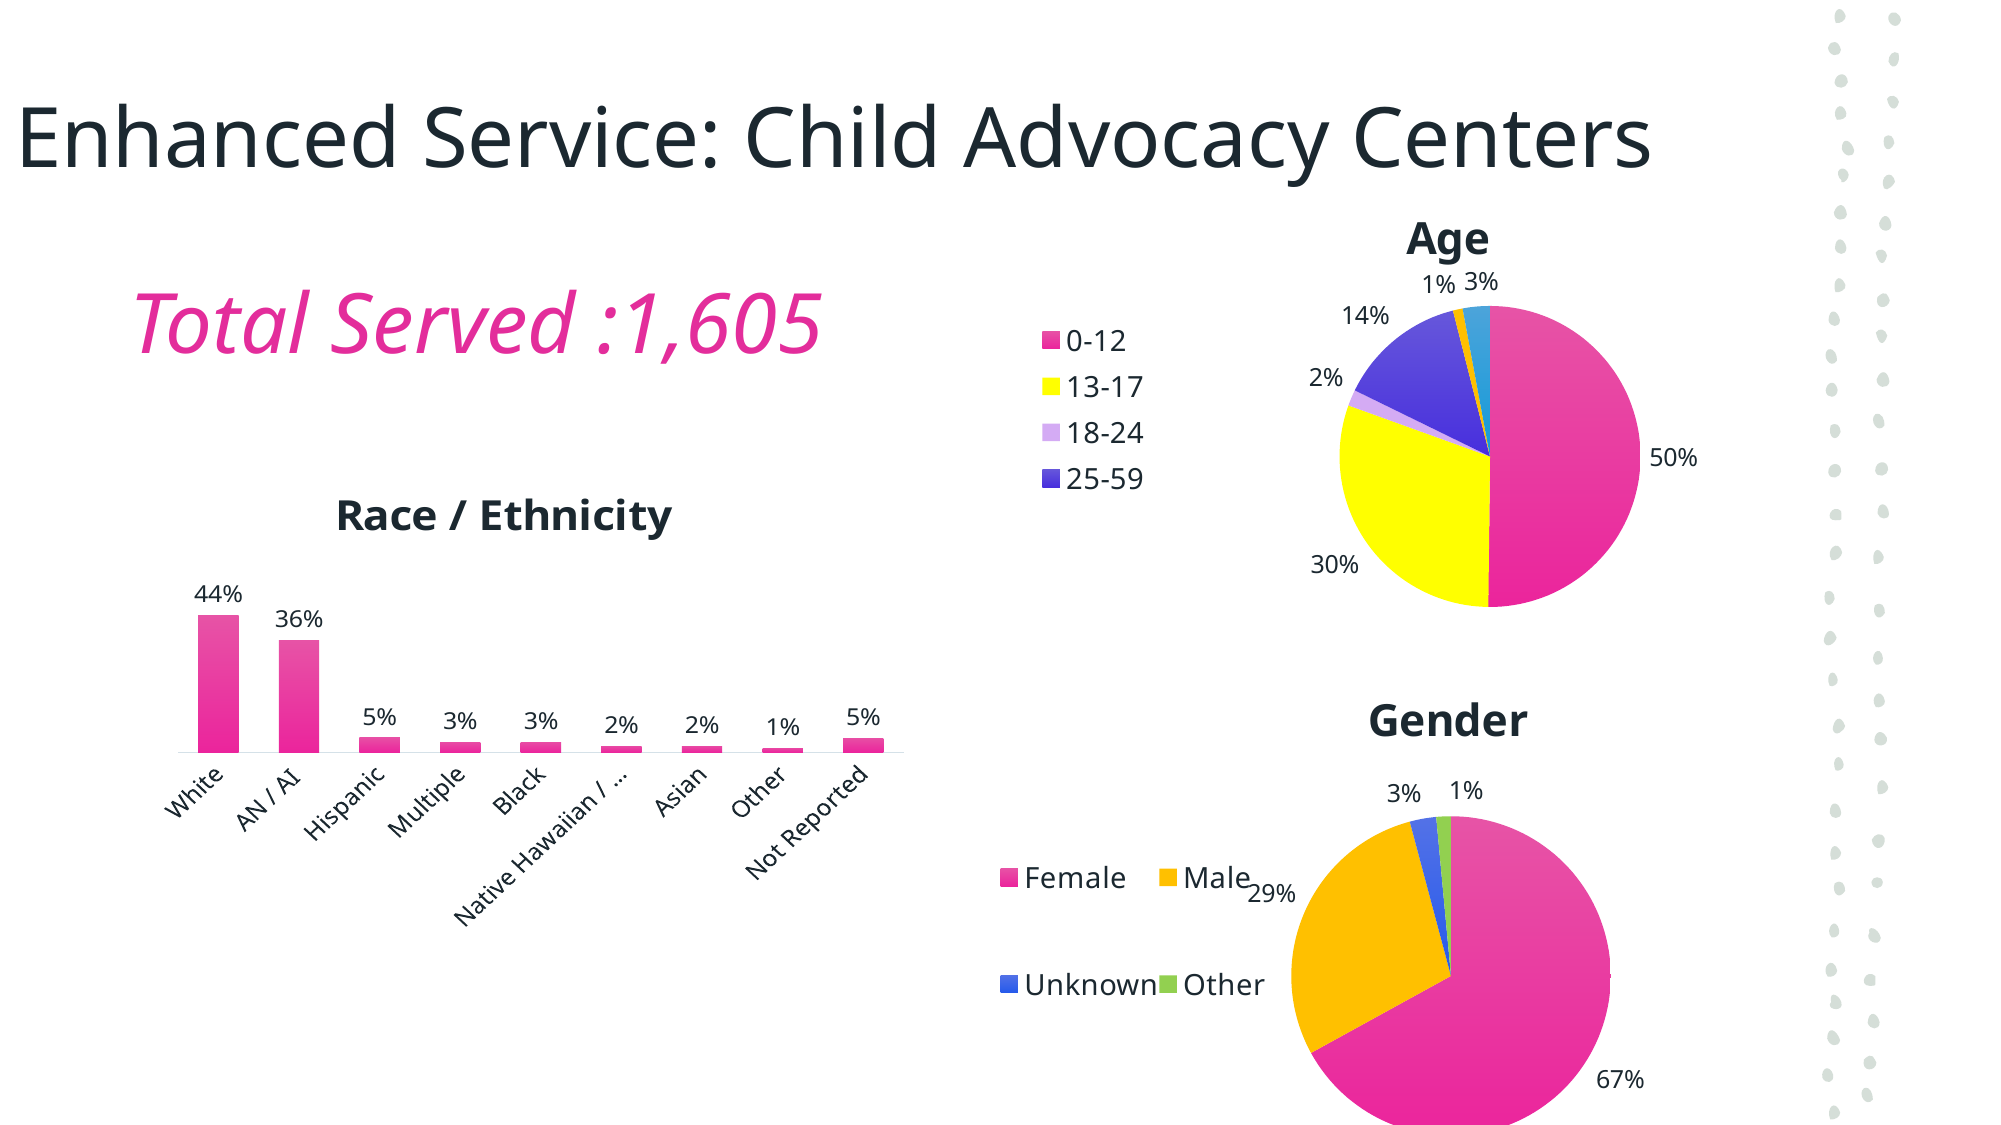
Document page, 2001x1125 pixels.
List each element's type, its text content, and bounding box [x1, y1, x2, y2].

text_box Total Served :1,605 [115, 262, 938, 378]
title Enhanced Service: Child Advocacy Centers [0, 25, 1728, 244]
chart [999, 194, 1897, 1125]
chart [91, 458, 927, 934]
